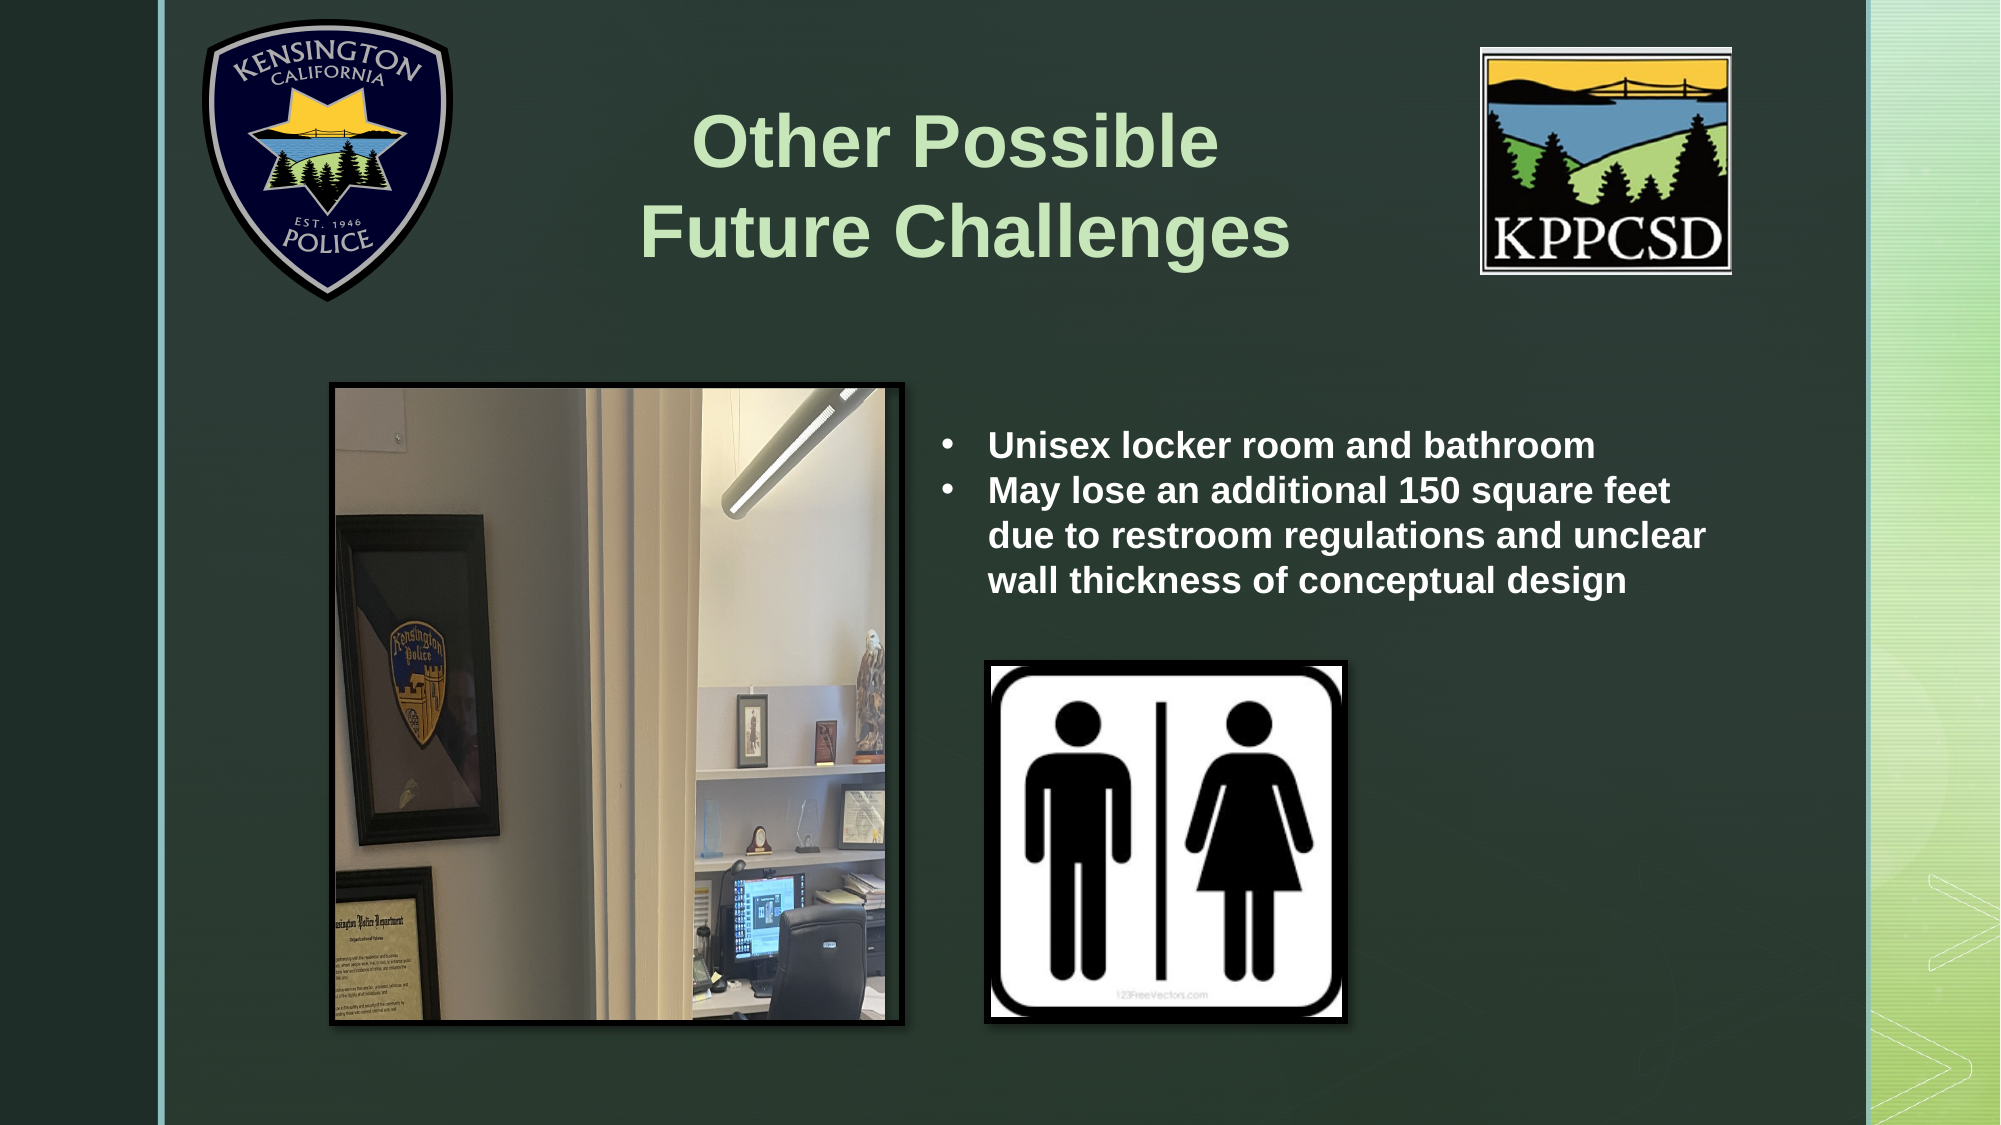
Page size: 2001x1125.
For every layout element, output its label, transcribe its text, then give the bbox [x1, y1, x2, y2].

picture [990, 665, 1343, 1018]
picture [1480, 46, 1732, 275]
text_box Unisex locker room and bathroom May lose an additional 150 square feet due to restroom regulations and unclear wall thickness of conceptual design [926, 413, 1741, 609]
picture [202, 19, 453, 303]
picture [300, 389, 933, 1020]
text_box Other Possible Future Challenges [486, 84, 1447, 280]
picture [1871, 0, 2001, 1125]
